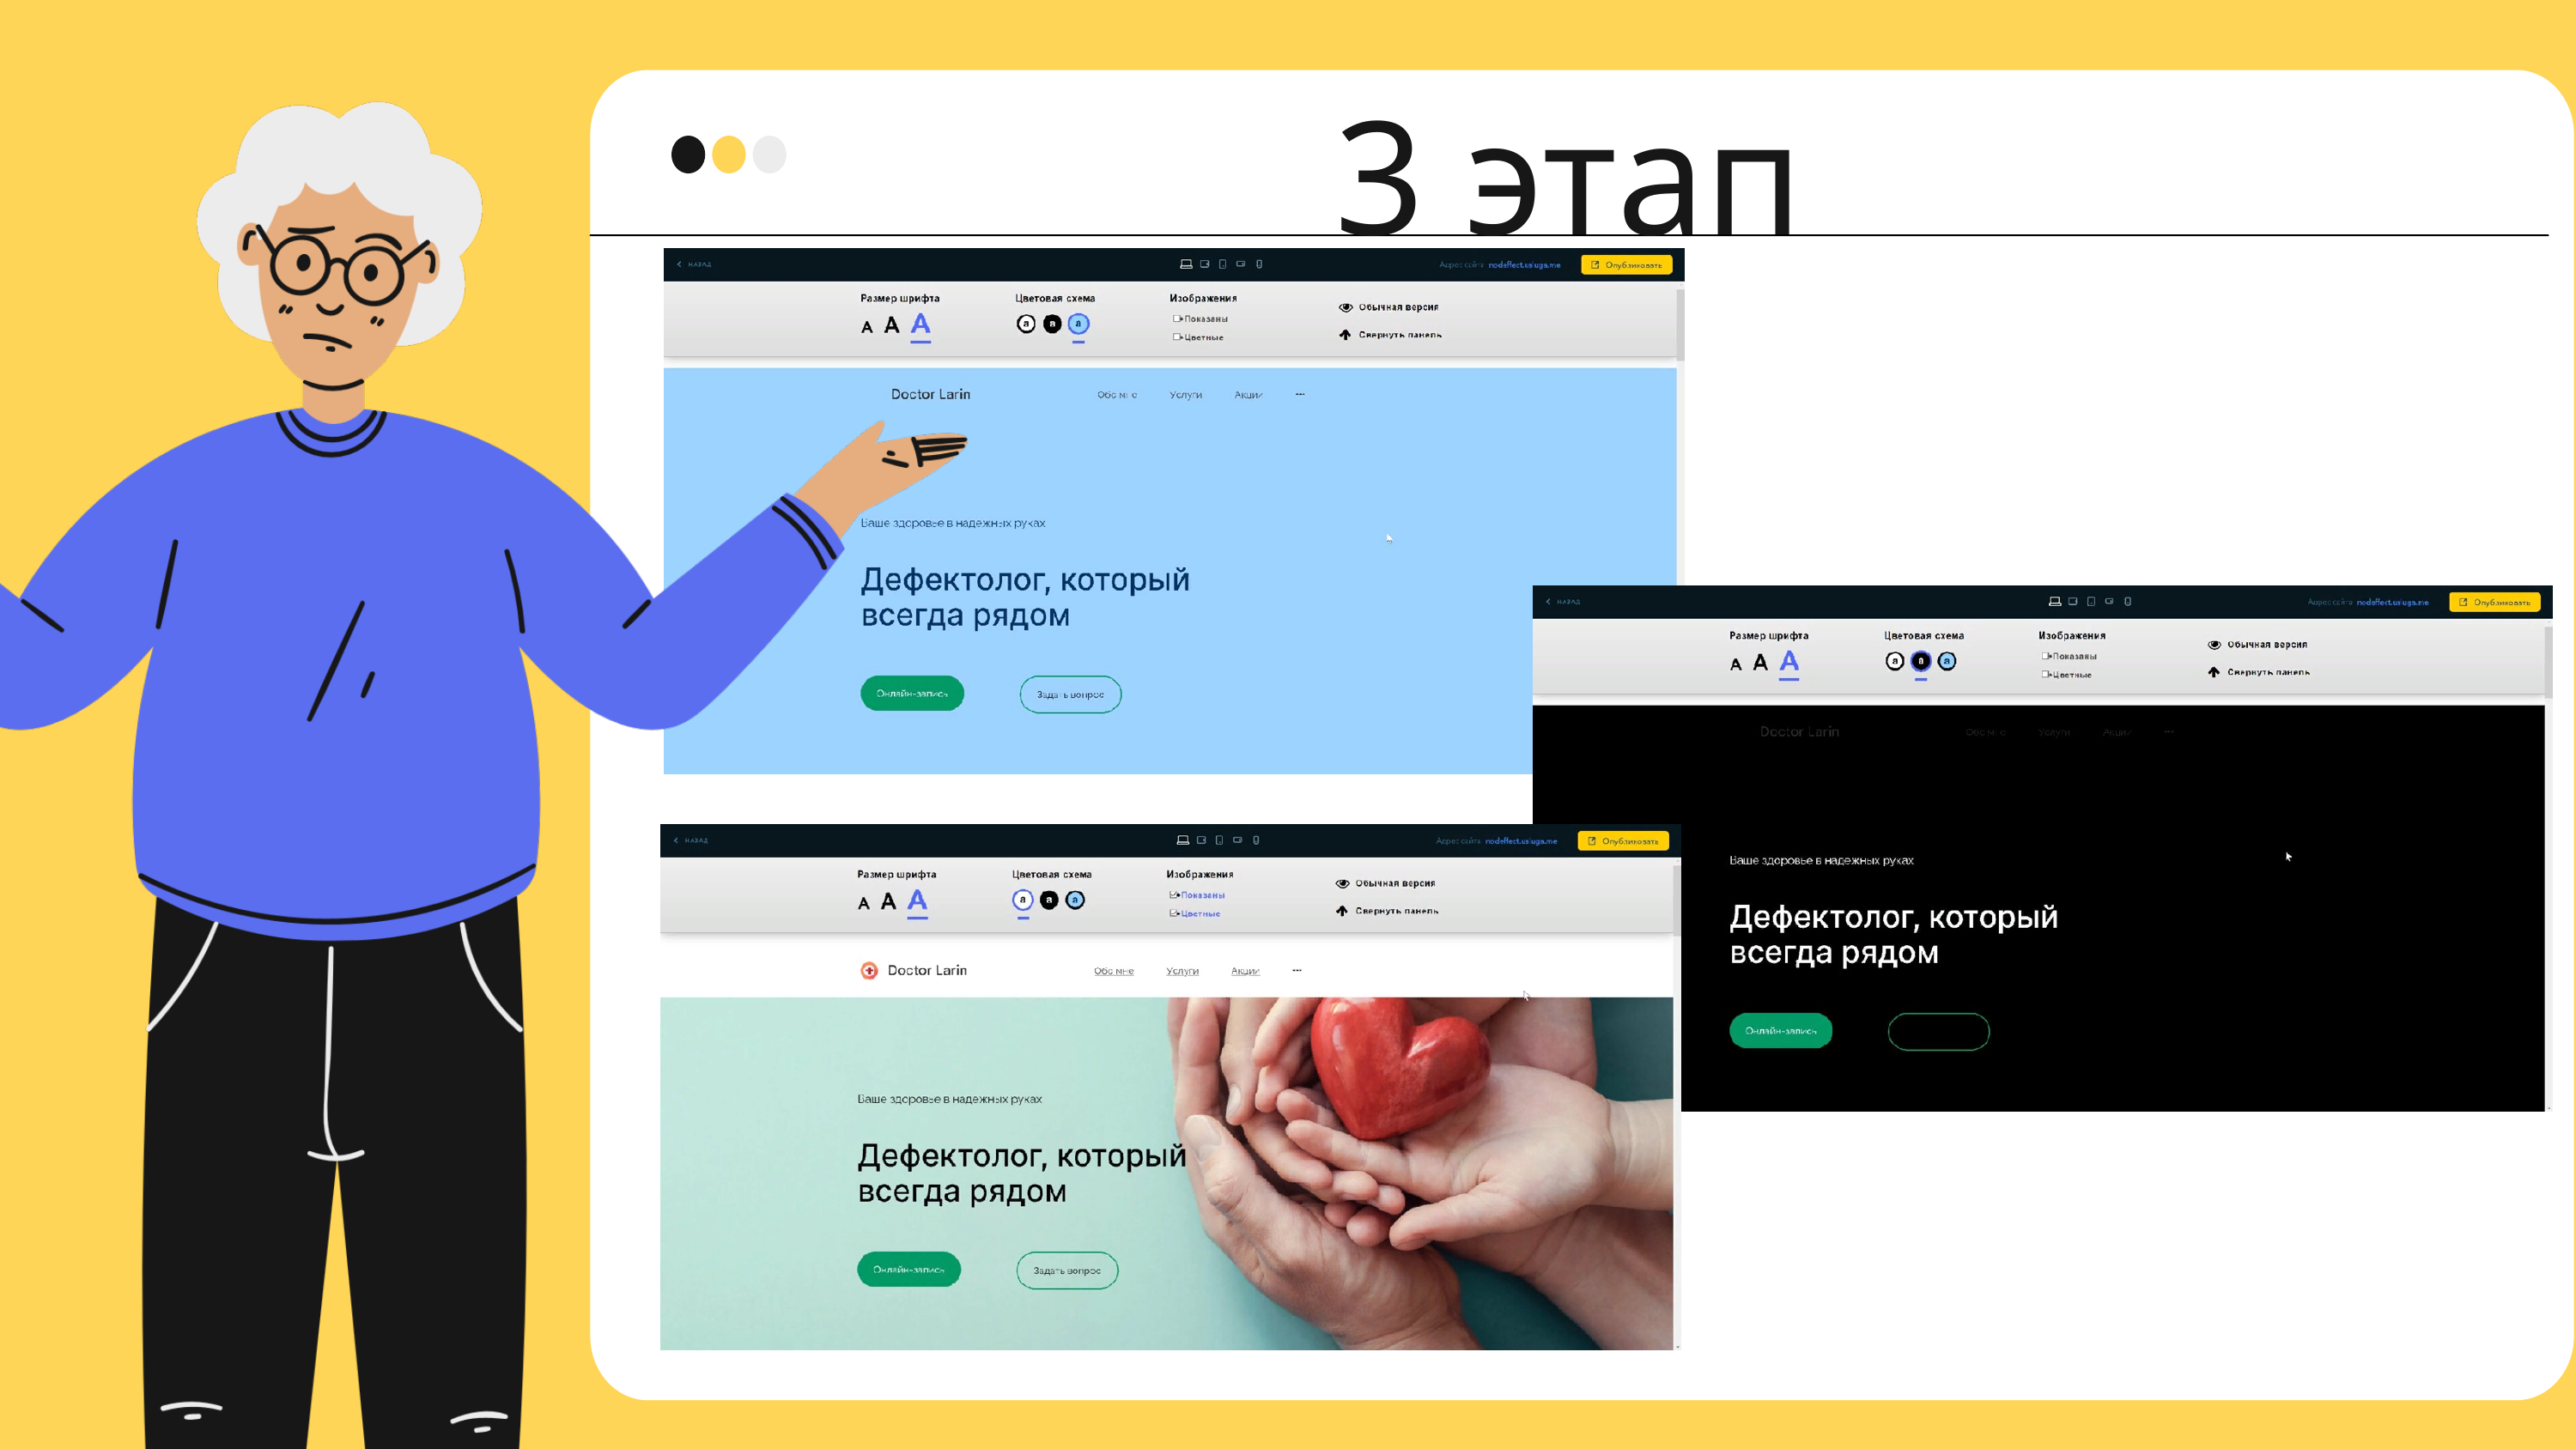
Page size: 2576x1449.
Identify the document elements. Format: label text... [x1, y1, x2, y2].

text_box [590, 70, 2574, 1401]
text_box 3 этап [577, 17, 2561, 97]
picture [0, 98, 2553, 1449]
